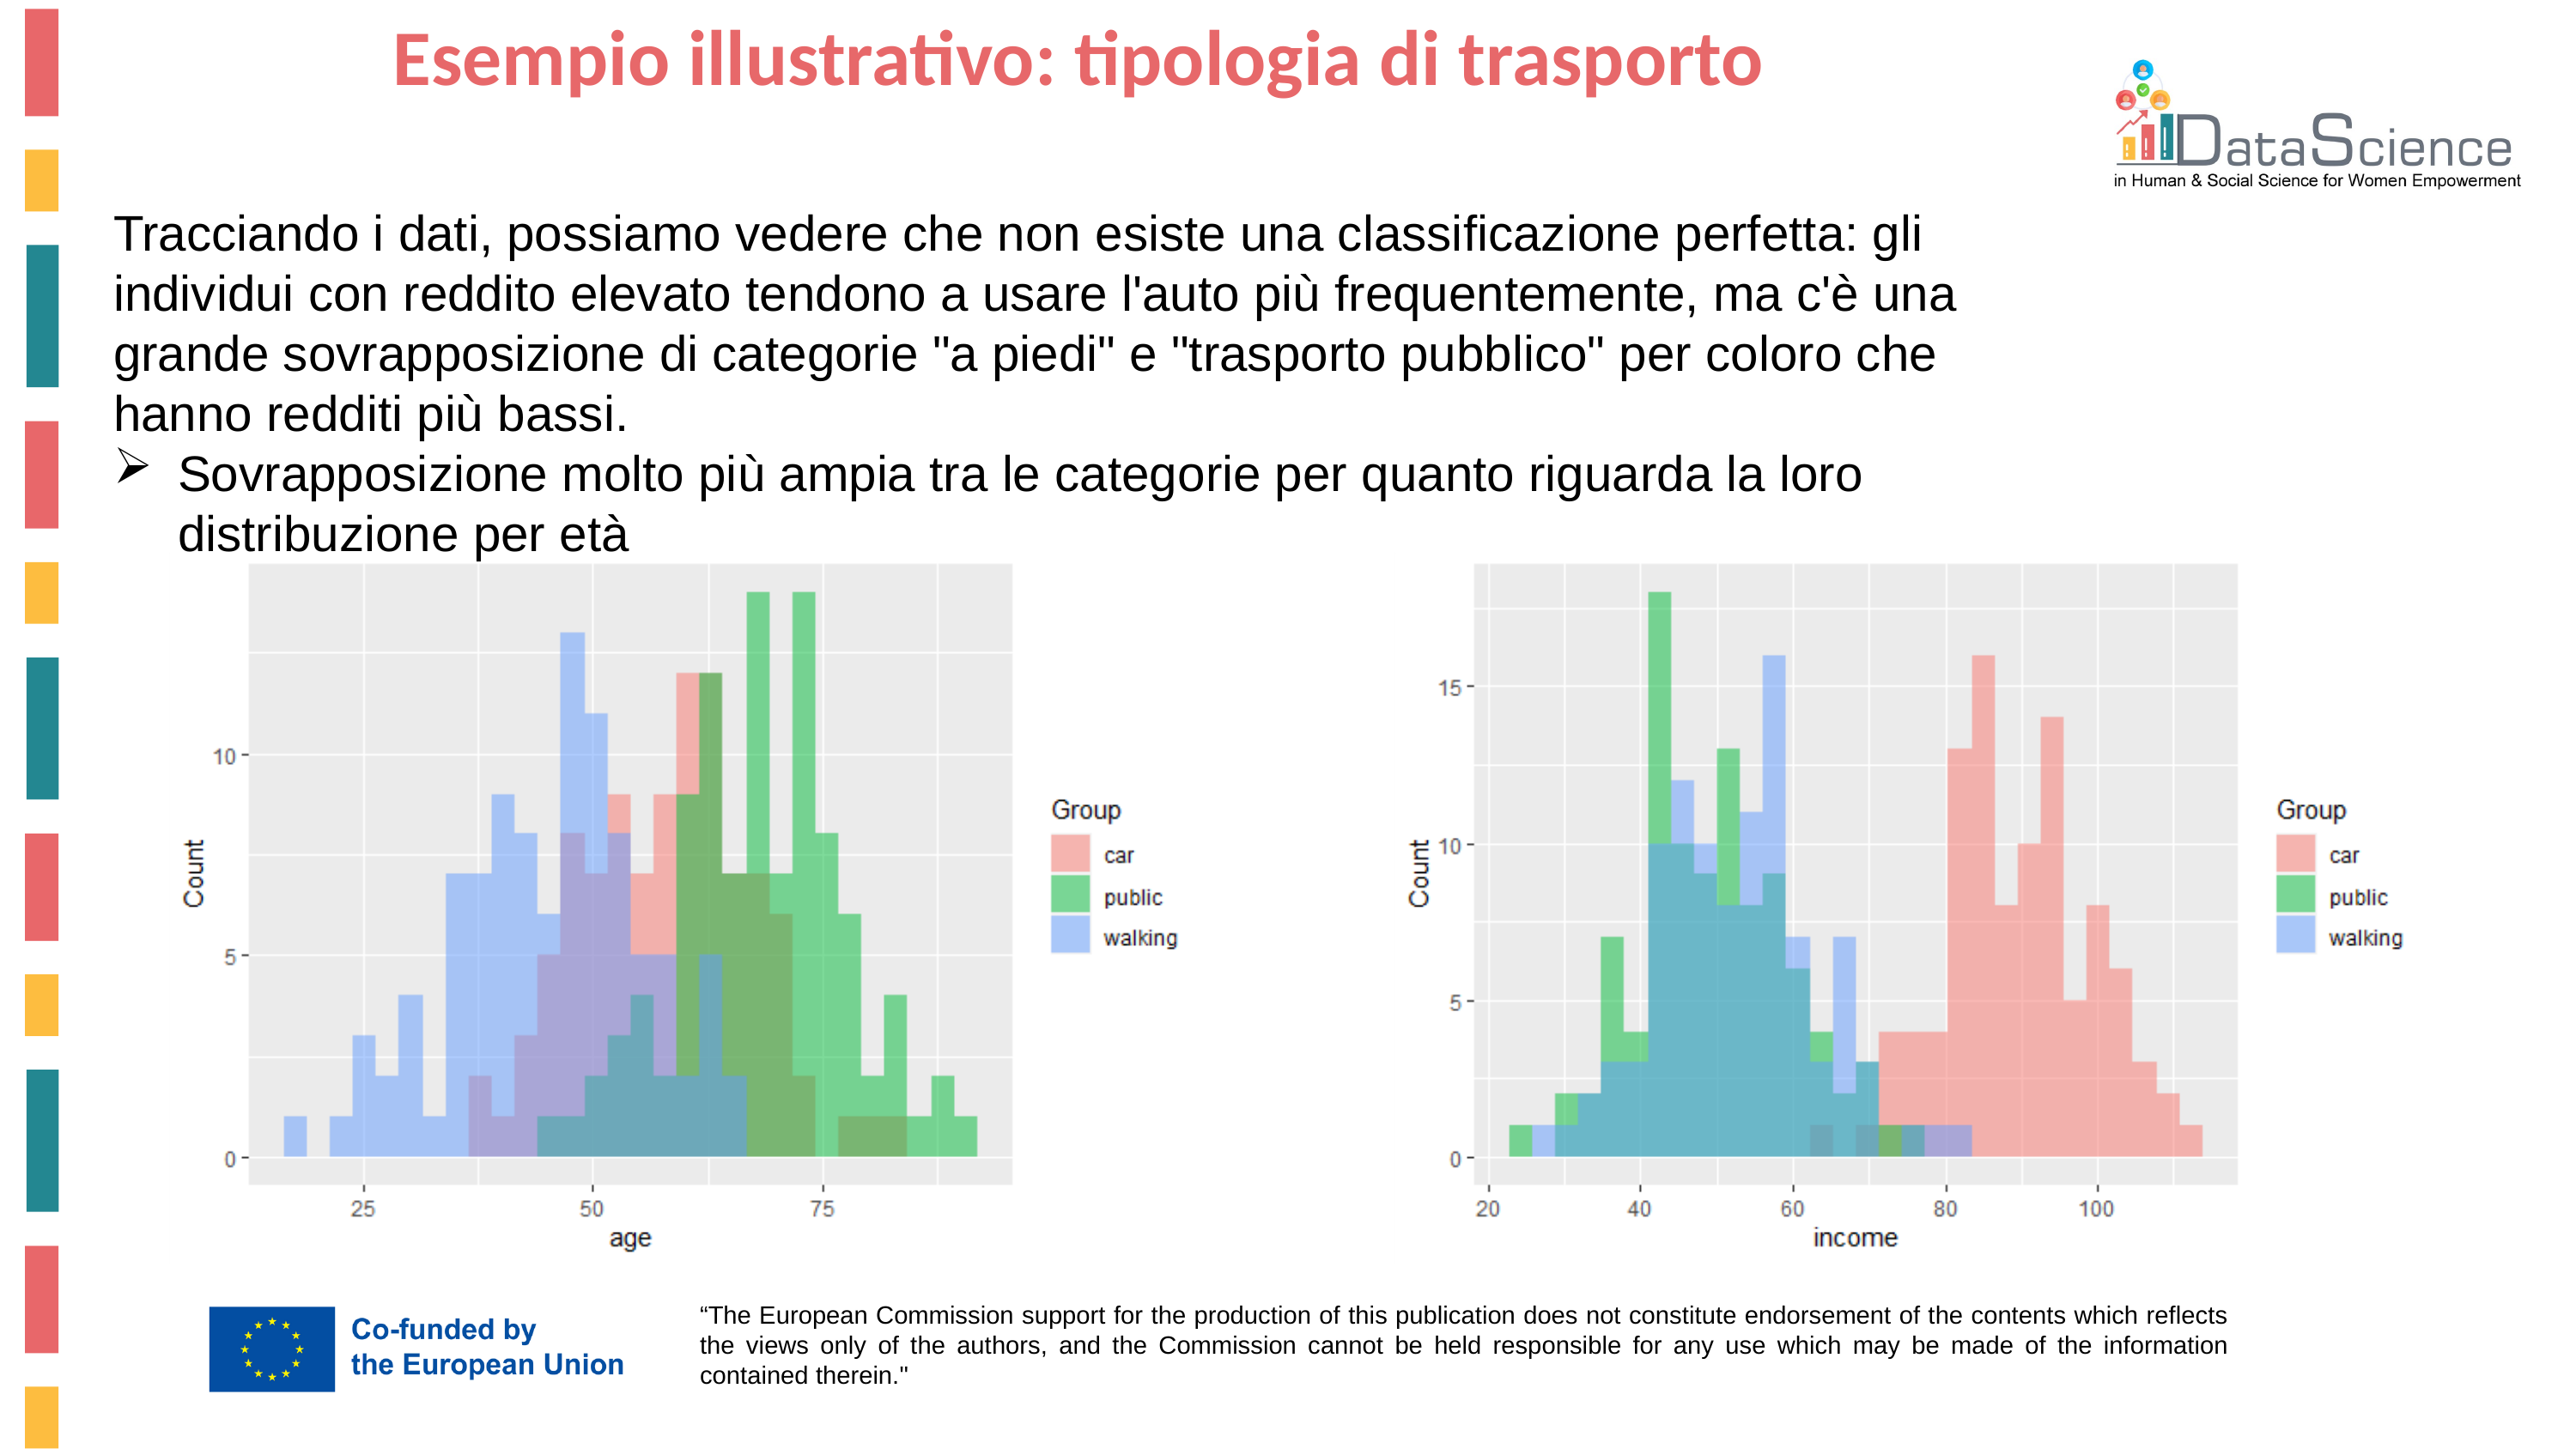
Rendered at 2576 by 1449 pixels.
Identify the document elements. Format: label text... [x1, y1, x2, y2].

picture [2114, 58, 2522, 191]
picture [168, 551, 1205, 1264]
text_box Esempio illustrativo: tipologia di trasporto [380, 0, 2050, 296]
text_box Tracciando i dati, possiamo vedere che non esiste una classificazione perfetta: gli individui con reddito elevato tendono a usare l'auto più frequentemente, ma c'è una grande sovrapposizione di categorie "a piedi" e "trasporto pubblico" per coloro che hanno redditi più bassi. Sovrapposizione molto più ampia tra le categorie per quanto riguarda la loro distribuzione per età [100, 195, 2093, 568]
picture [204, 1301, 655, 1397]
picture [1394, 551, 2430, 1264]
